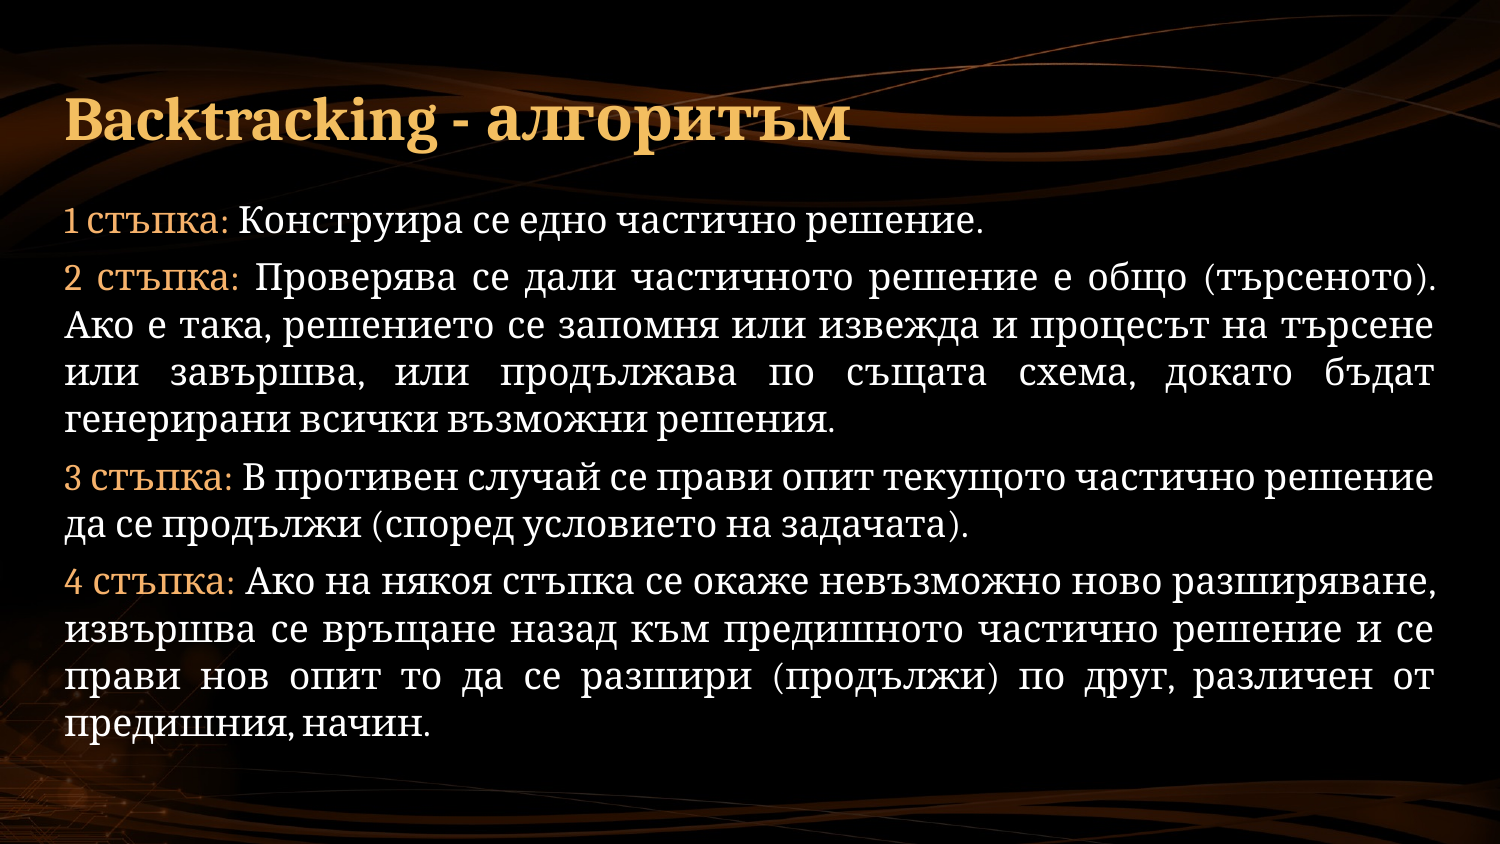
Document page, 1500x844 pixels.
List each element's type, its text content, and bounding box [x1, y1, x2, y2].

picture [0, 0, 1500, 844]
title Backtracking - алгоритъм [51, 72, 1449, 167]
list 1 стъпка: Конструира се едно частично решение. 2 стъпка: Проверява се дали частичното решение е общо (търсеното). Ако е така, решението се запомня или извежда и процесът на търсене или завършва, или продължава по същата схема, докато бъдат генерирани всички възможни решения. 3 стъпка: В противен случай се прави опит текущото частично решение да се продължи (според условието на задачата). 4 стъпка: Ако на някоя стъпка се окаже невъзможно ново разширяване, извършва се връщане назад към предишното частично решение и се прави нов опит то да се разшири (продължи) по друг, различен от предишния, начин. [51, 189, 1449, 750]
